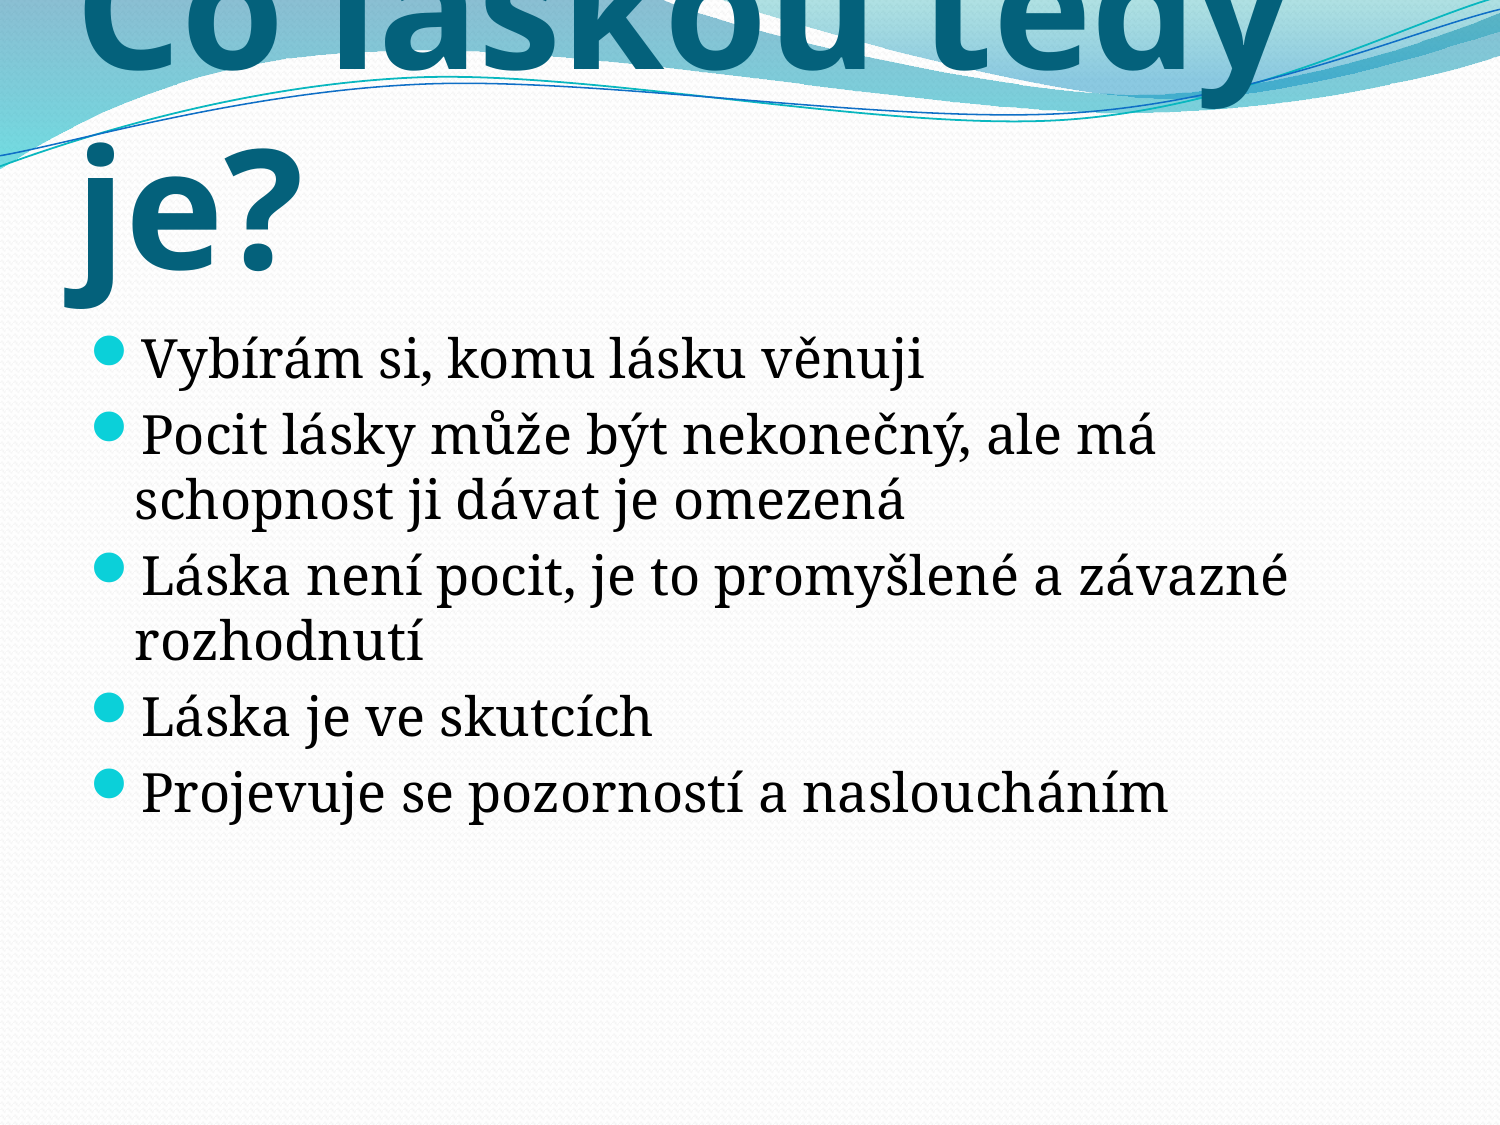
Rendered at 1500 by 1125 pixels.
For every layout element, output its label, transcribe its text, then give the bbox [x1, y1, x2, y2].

list Vybírám si, komu lásku věnuji Pocit lásky může být nekonečný, ale má schopnost ji dávat je omezená Láska není pocit, je to promyšlené a závazné rozhodnutí Láska je ve skutcích Projevuje se pozorností a nasloucháním [75, 317, 1425, 1038]
title Co láskou tedy je? [75, 115, 1425, 303]
